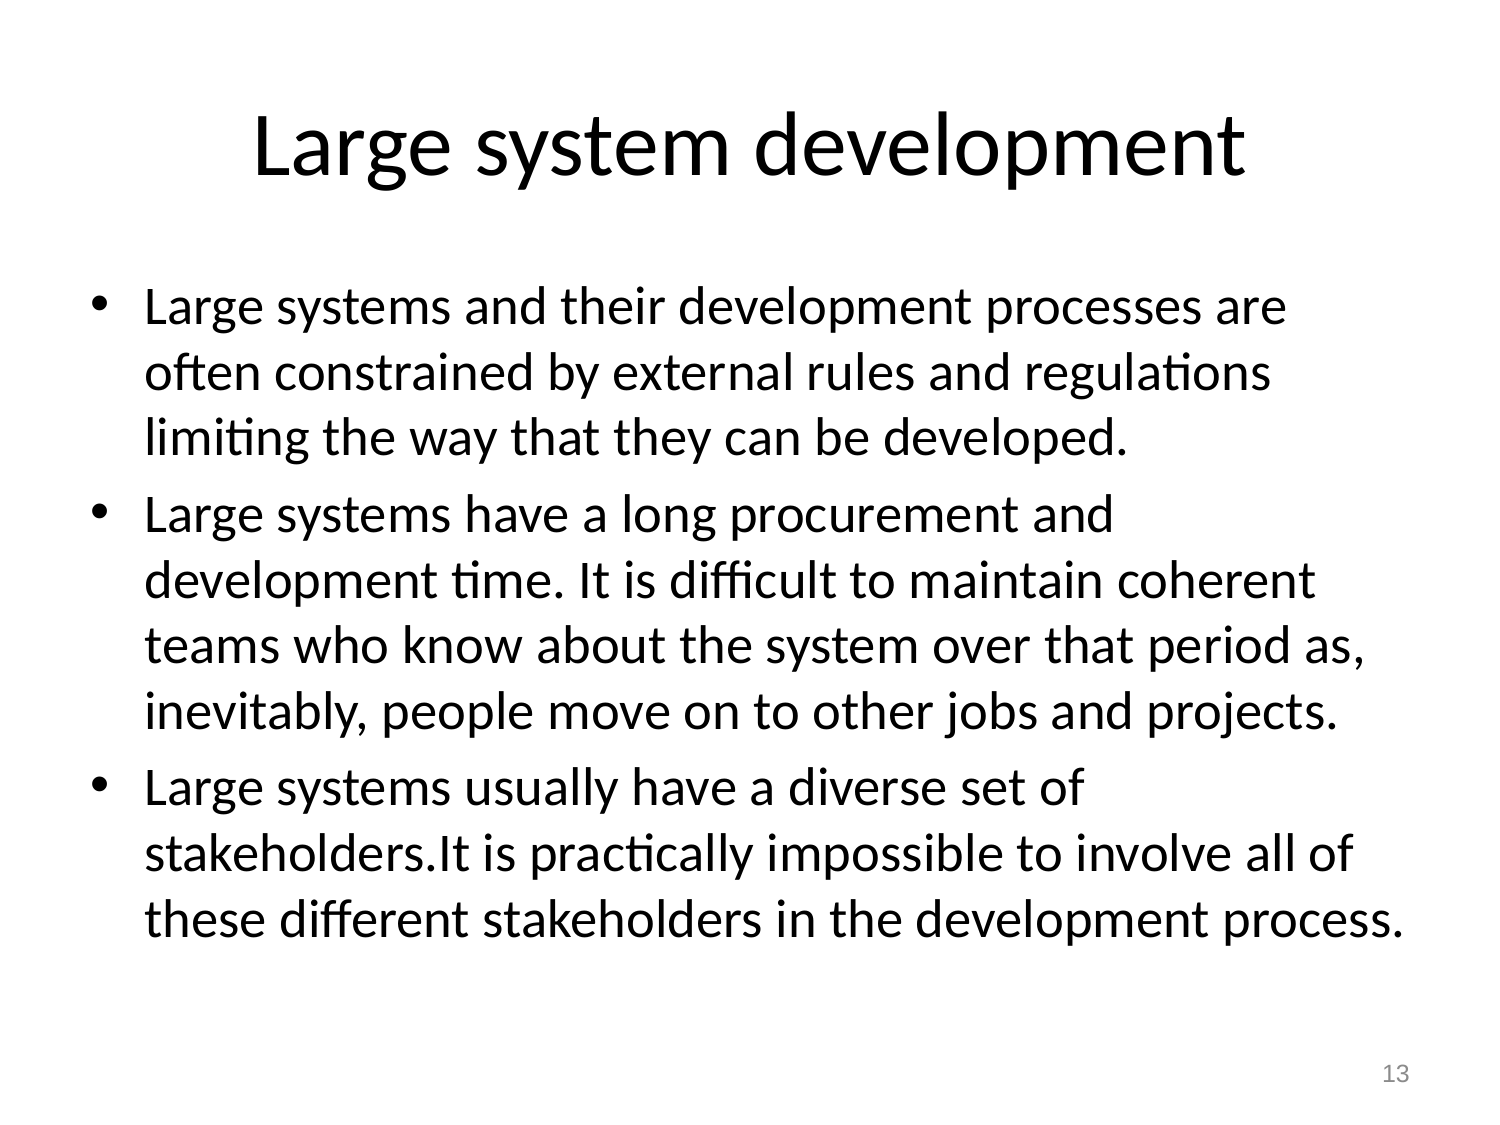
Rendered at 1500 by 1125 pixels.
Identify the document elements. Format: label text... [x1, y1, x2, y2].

list Large systems and their development processes are often constrained by external rules and regulations limiting the way that they can be developed. Large systems have a long procurement and development time. It is difficult to maintain coherent teams who know about the system over that period as, inevitably, people move on to other jobs and projects. Large systems usually have a diverse set of stakeholders.It is practically impossible to involve all of these different stakeholders in the development process. [75, 262, 1425, 1005]
title Large system development [75, 45, 1425, 233]
slide_number 13 [1074, 1042, 1425, 1103]
